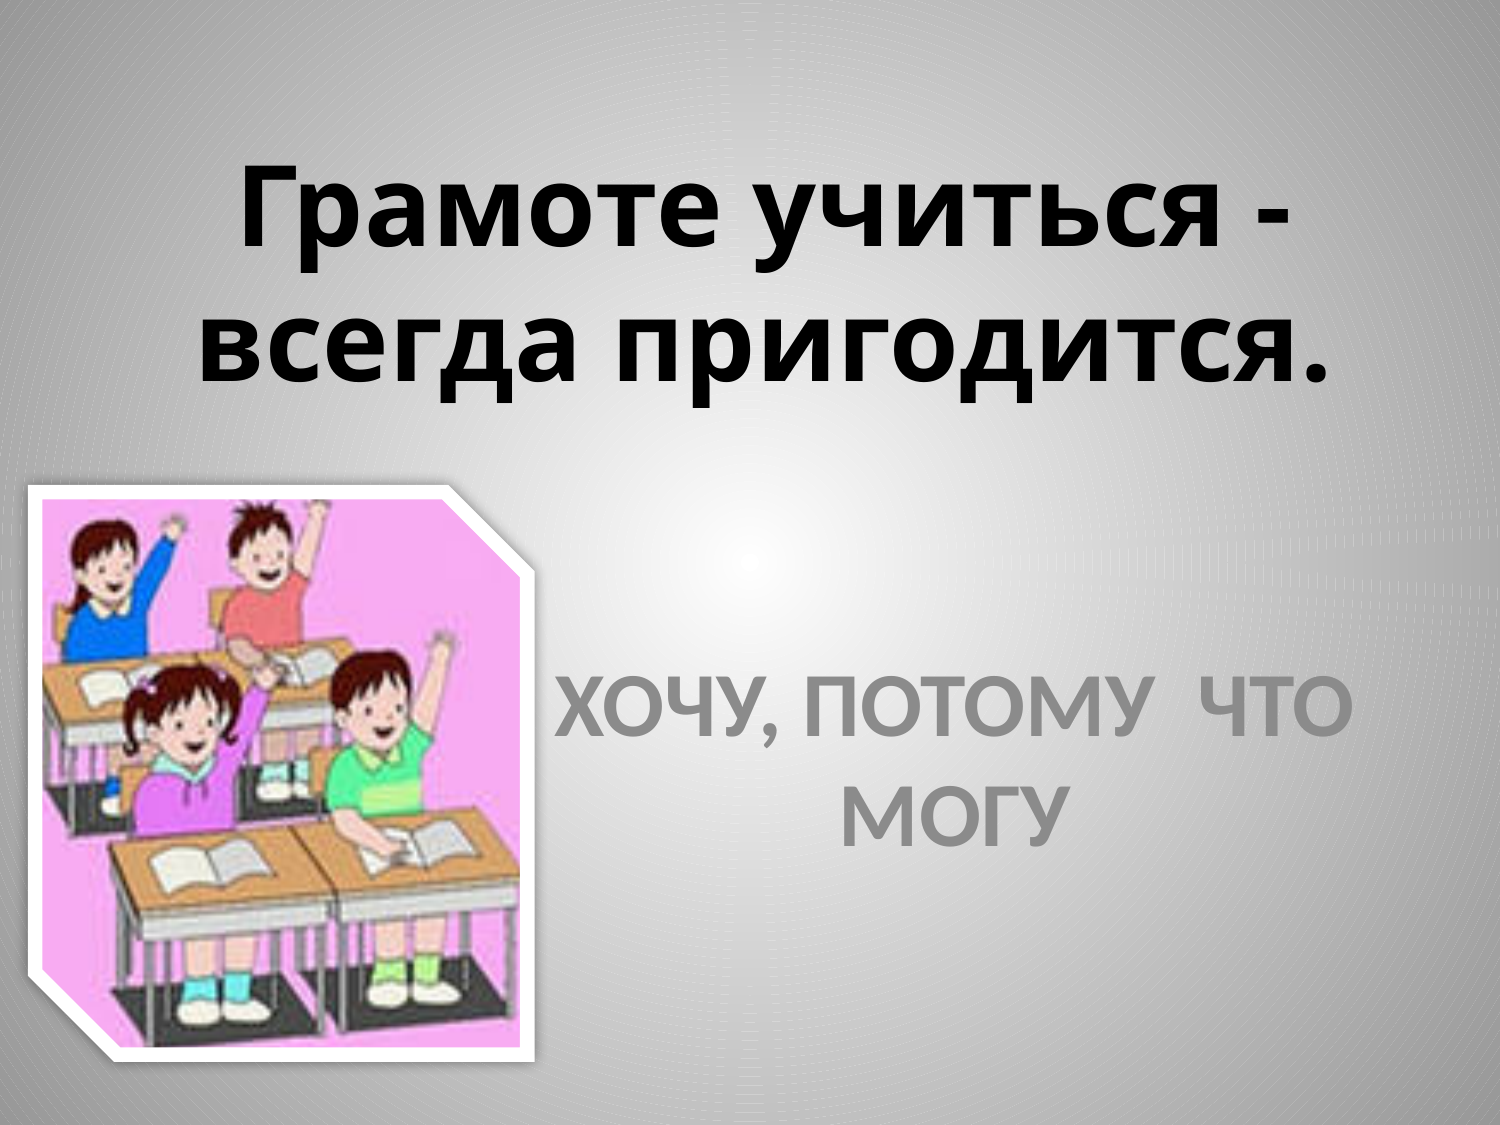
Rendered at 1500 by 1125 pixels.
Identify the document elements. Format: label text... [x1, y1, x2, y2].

picture [34, 491, 528, 1055]
title Грамоте учиться - всегда пригодится. [140, 93, 1388, 446]
subtitle ХОЧУ, ПОТОМУ ЧТО МОГУ [545, 637, 1372, 925]
